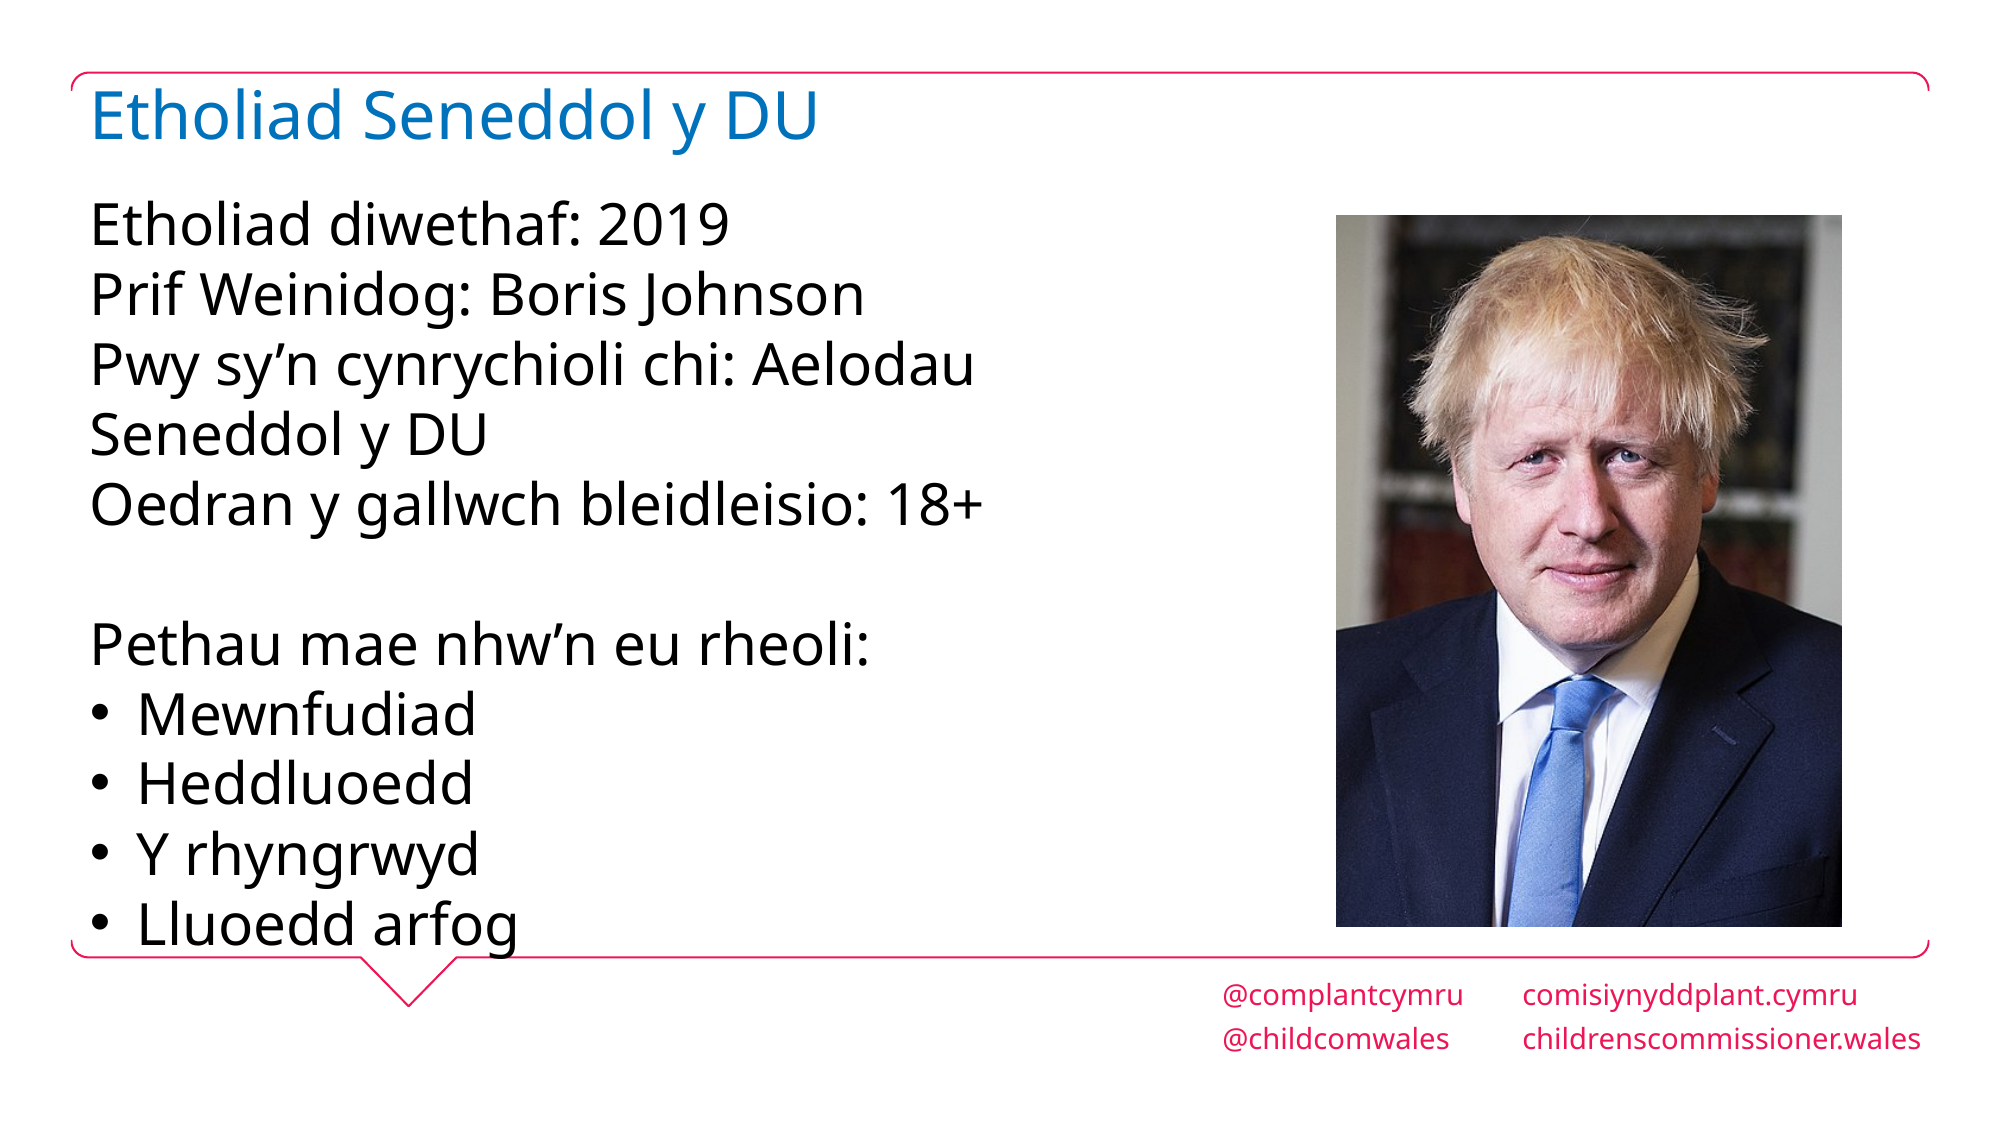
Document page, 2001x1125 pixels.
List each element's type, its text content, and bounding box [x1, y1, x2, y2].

text_box Etholiad diwethaf: 2019 Prif Weinidog: Boris Johnson Pwy sy’n cynrychioli chi: Aelodau Seneddol y DU Oedran y gallwch bleidleisio: 18+ Pethau mae nhw’n eu rheoli: Mewnfudiad Heddluoedd Y rhyngrwyd Lluoedd arfog [74, 179, 1122, 965]
text_box Etholiad Seneddol y DU [75, 65, 1910, 160]
picture [1336, 215, 1843, 927]
